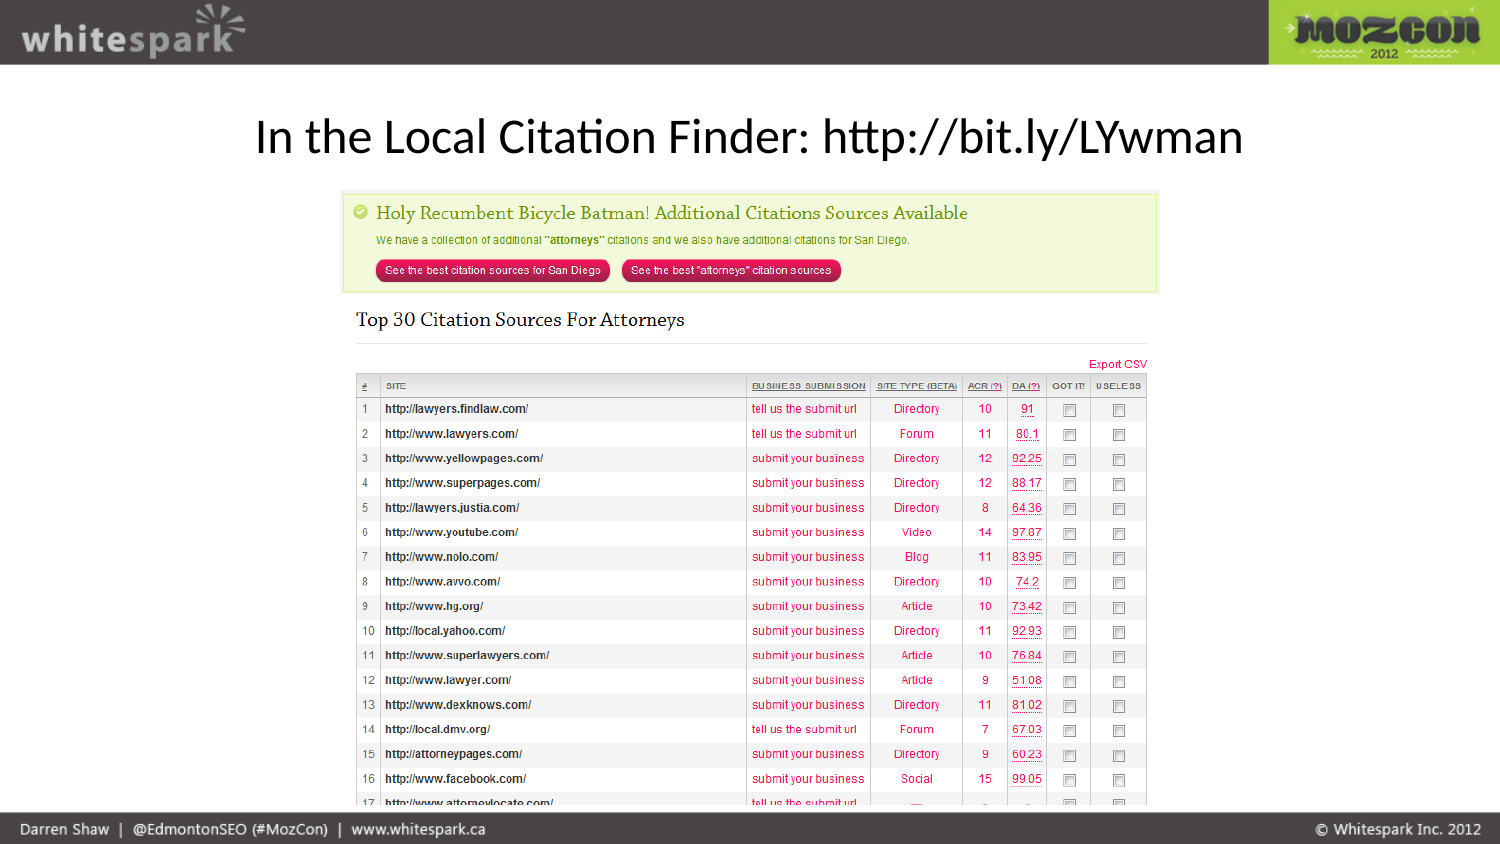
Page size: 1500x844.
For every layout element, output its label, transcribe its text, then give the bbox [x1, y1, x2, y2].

picture [0, 0, 1500, 844]
text_box In the Local Citation Finder: http://bit.ly/LYwman [240, 96, 1260, 172]
